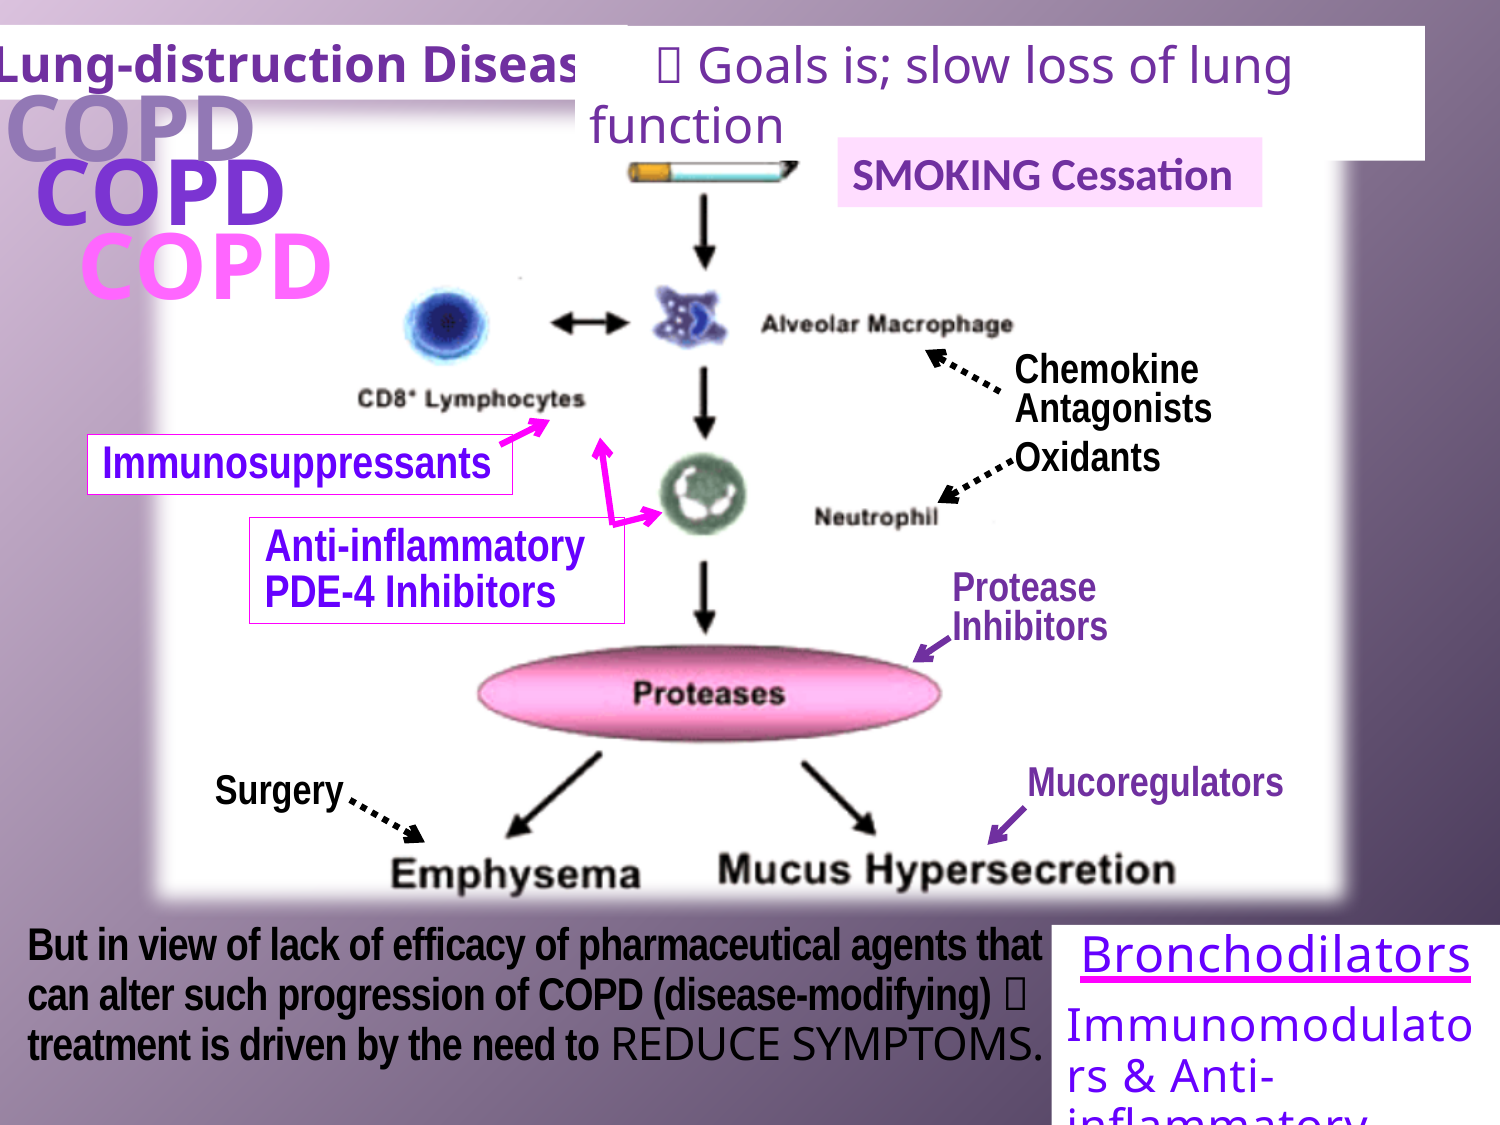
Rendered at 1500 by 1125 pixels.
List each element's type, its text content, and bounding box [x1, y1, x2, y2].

picture [136, 94, 1363, 921]
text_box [249, 437, 663, 626]
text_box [349, 799, 426, 843]
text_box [912, 562, 1151, 663]
text_box But in view of lack of efficacy of pharmaceutical agents that can alter such progression of COPD (disease-modifying)  treatment is driven by the need to REDUCE SYMPTOMS. [12, 912, 1051, 1078]
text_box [0, 62, 413, 327]
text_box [937, 460, 1013, 503]
text_box Lung-distruction Disease [0, 24, 628, 93]
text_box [987, 757, 1338, 846]
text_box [924, 349, 1001, 393]
text_box Bronchodilators Immunomodulators & Anti-inflammatory [1051, 924, 1500, 1125]
text_box  Goals is; slow loss of lung function [575, 25, 1425, 161]
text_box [87, 419, 551, 496]
